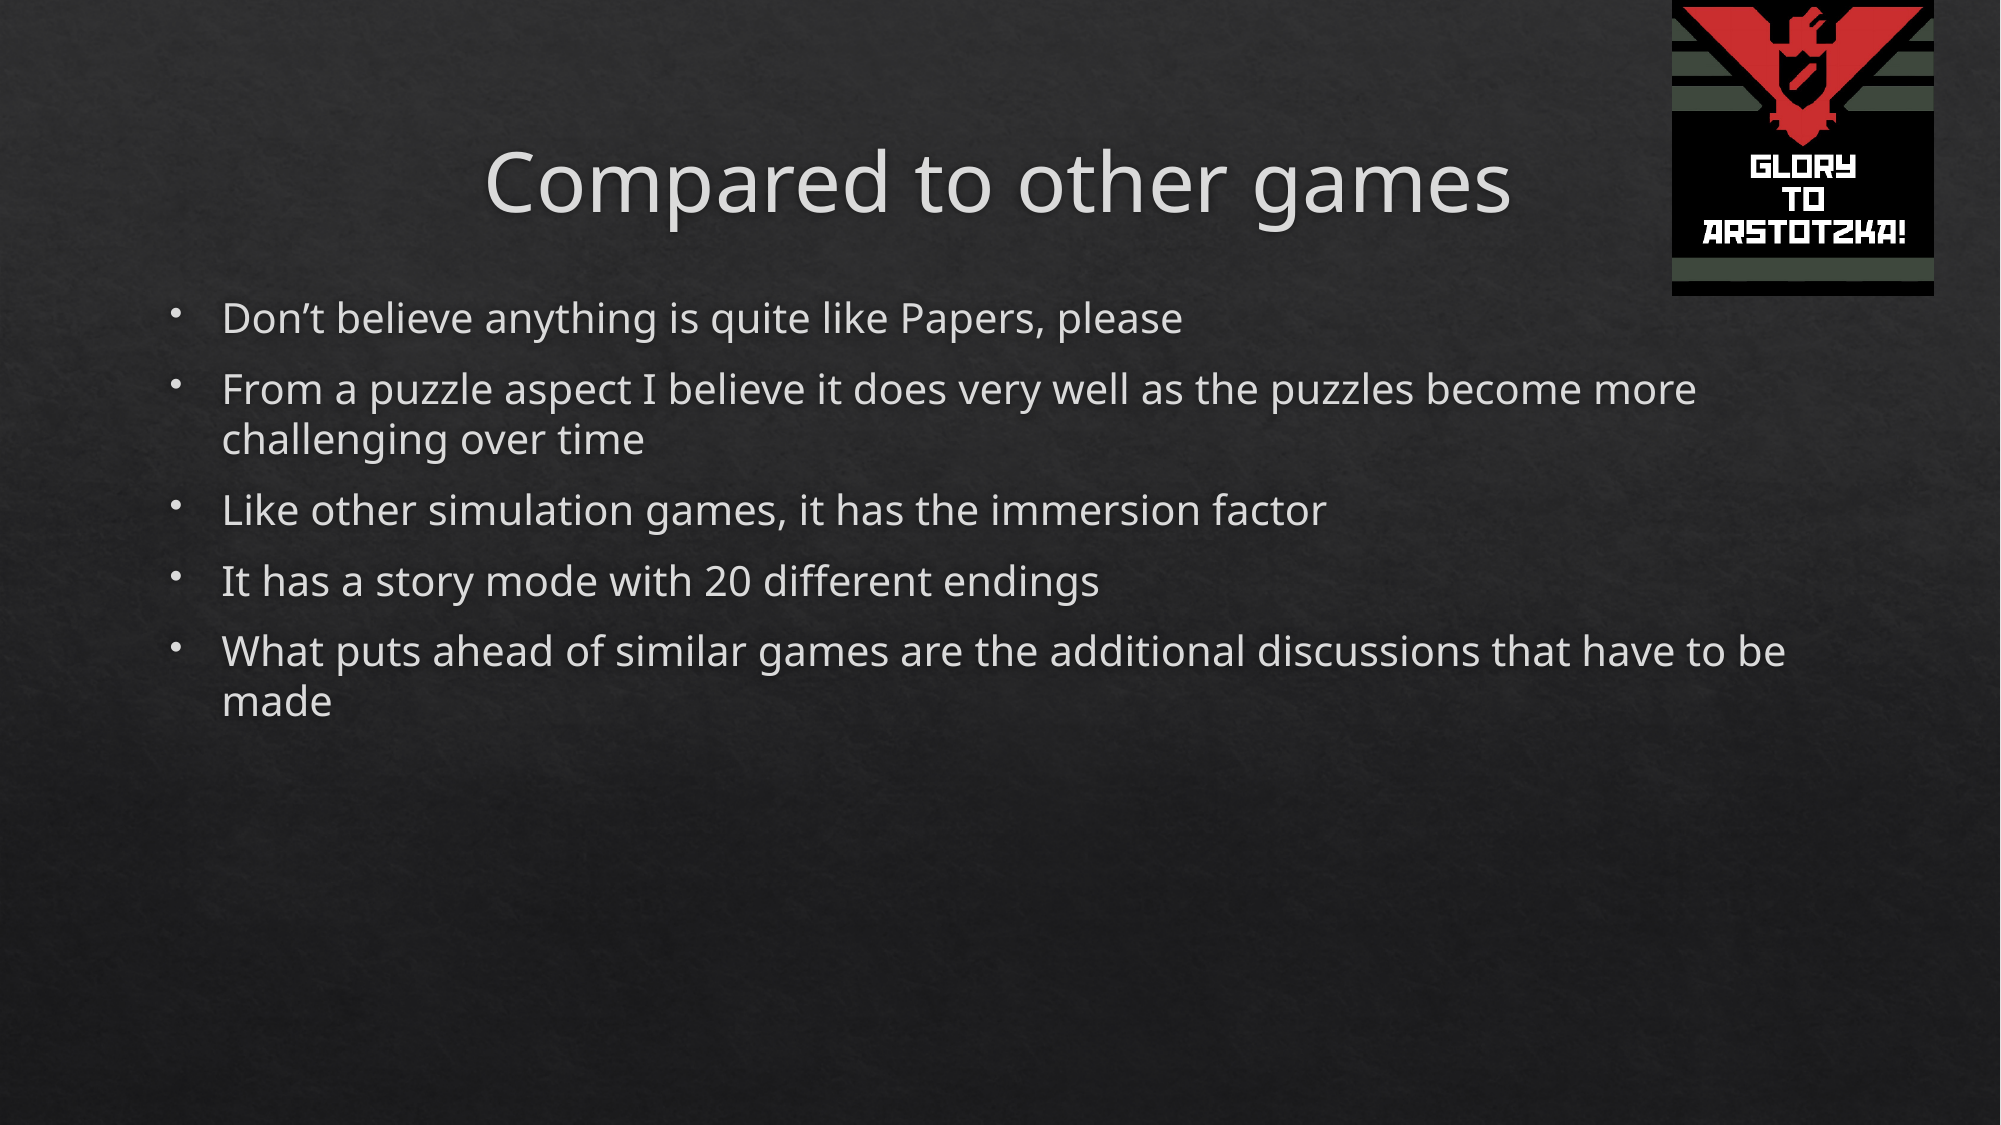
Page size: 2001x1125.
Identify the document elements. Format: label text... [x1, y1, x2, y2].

title Compared to other games [149, 99, 1849, 260]
list Don’t believe anything is quite like Papers, please From a puzzle aspect I believe it does very well as the puzzles become more challenging over time Like other simulation games, it has the immersion factor It has a story mode with 20 different endings What puts ahead of similar games are the additional discussions that have to be made [149, 284, 1849, 950]
picture [1672, 0, 1934, 296]
